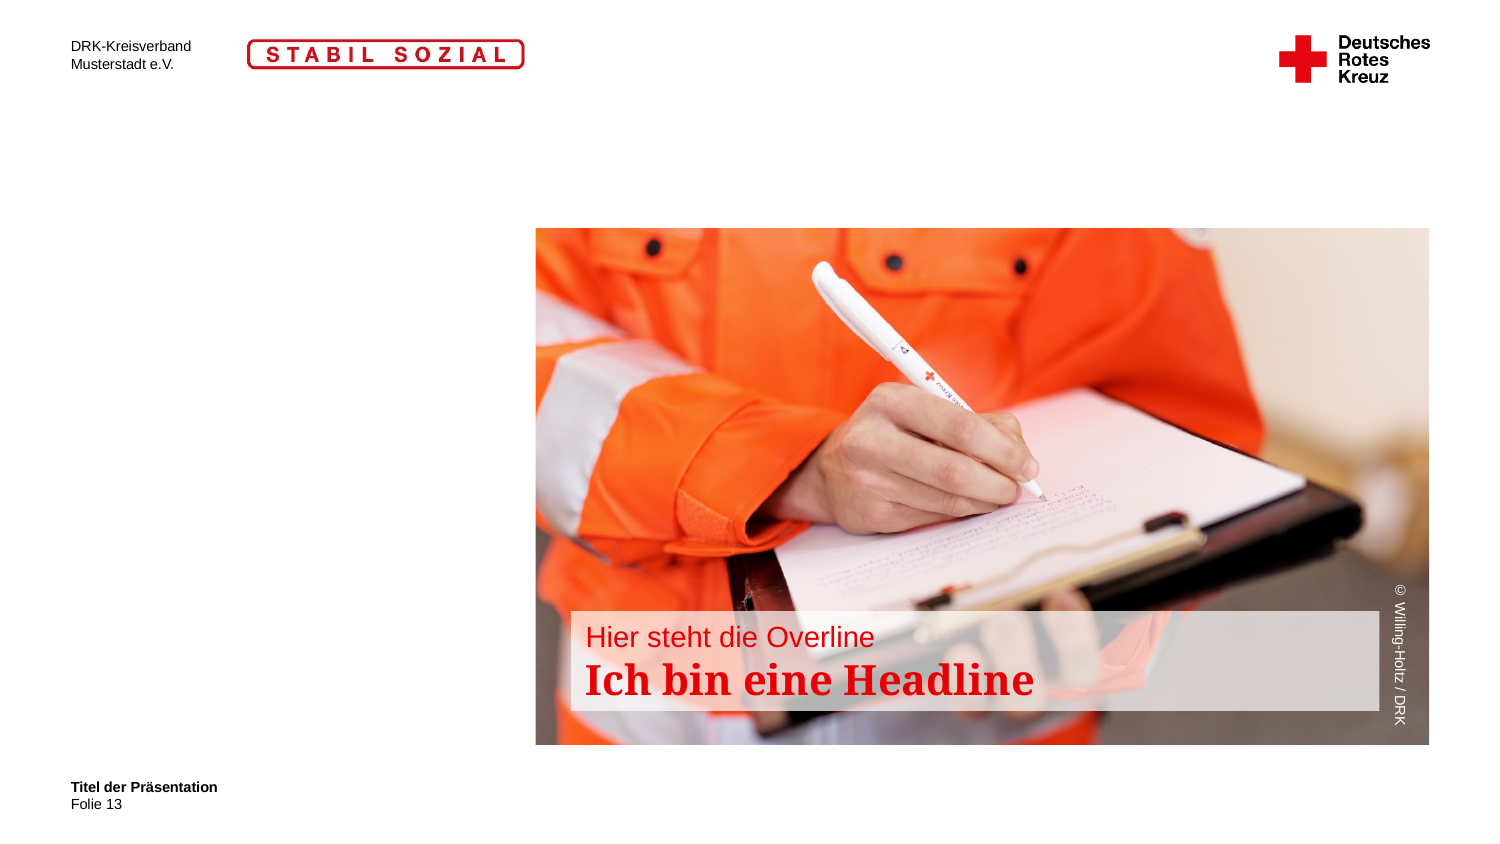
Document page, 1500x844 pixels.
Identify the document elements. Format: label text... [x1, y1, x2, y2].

picture [1279, 35, 1430, 83]
picture [238, 35, 533, 76]
picture [535, 228, 1430, 745]
slide_number 13 [106, 794, 444, 813]
footer Titel der Präsentation [70, 777, 1430, 791]
